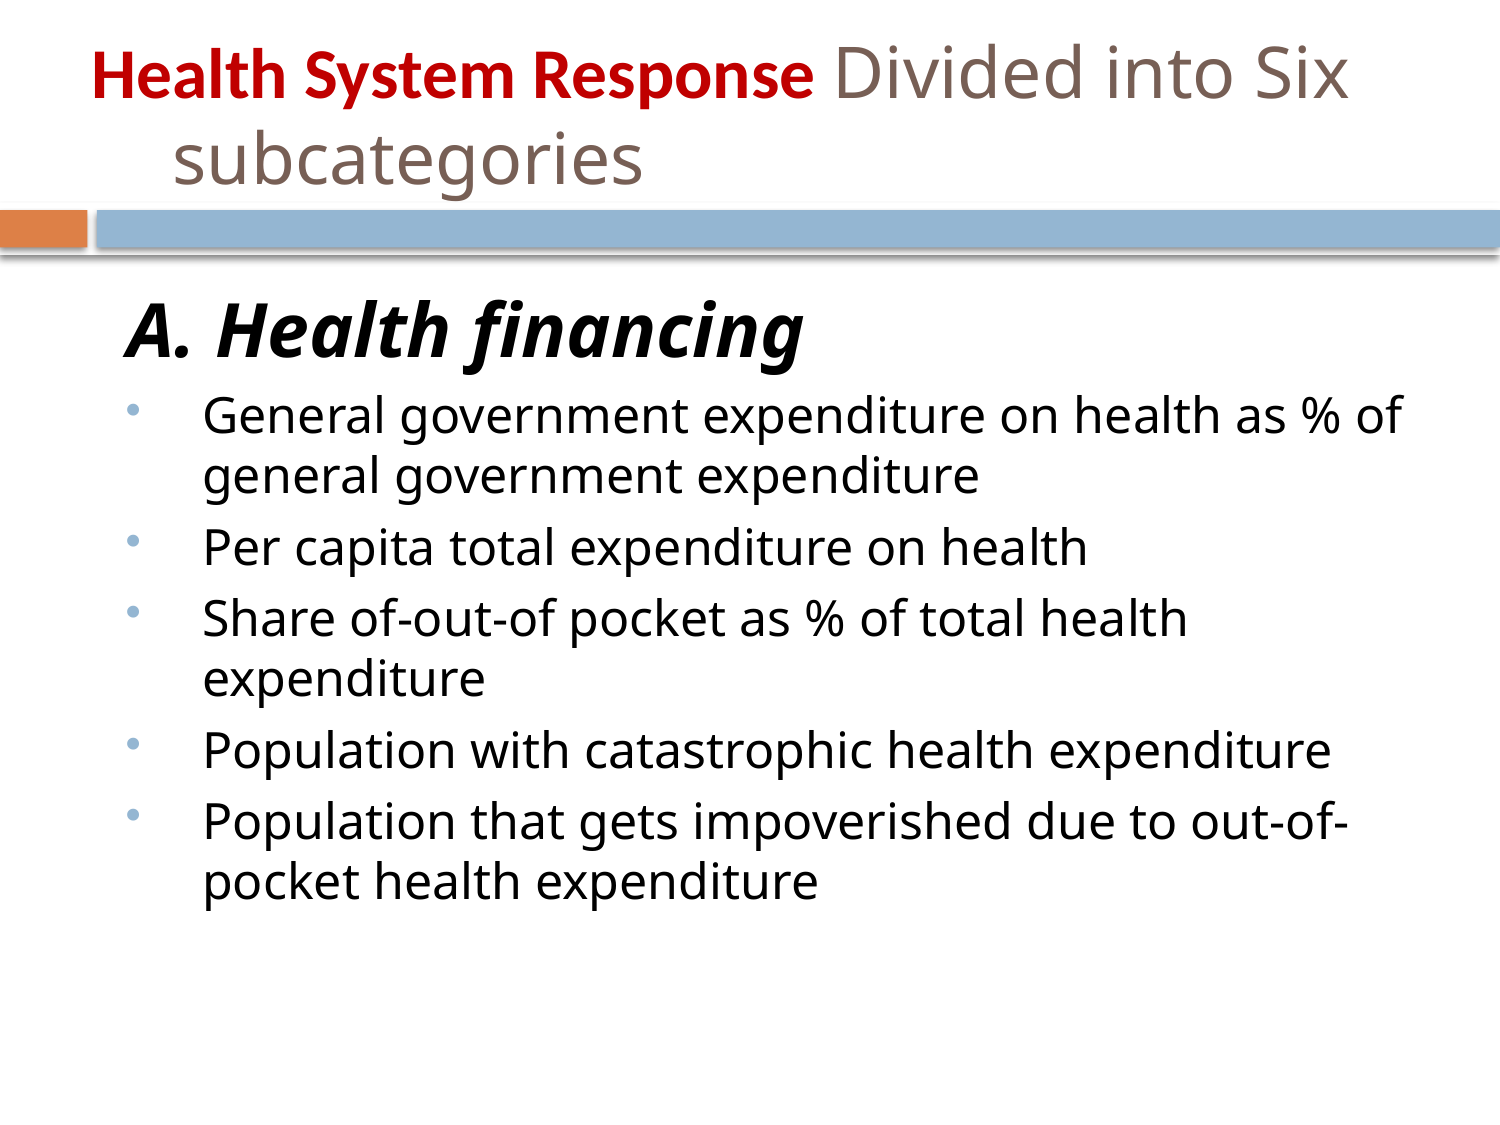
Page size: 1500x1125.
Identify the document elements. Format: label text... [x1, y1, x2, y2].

list A. Health financing General government expenditure on health as % of general government expenditure Per capita total expenditure on health Share of-out-of pocket as % of total health expenditure Population with catastrophic health expenditure Population that gets impoverished due to out-of-pocket health expenditure [37, 275, 1475, 1087]
title Health System Response Divided into Six subcategories [76, 19, 1427, 207]
